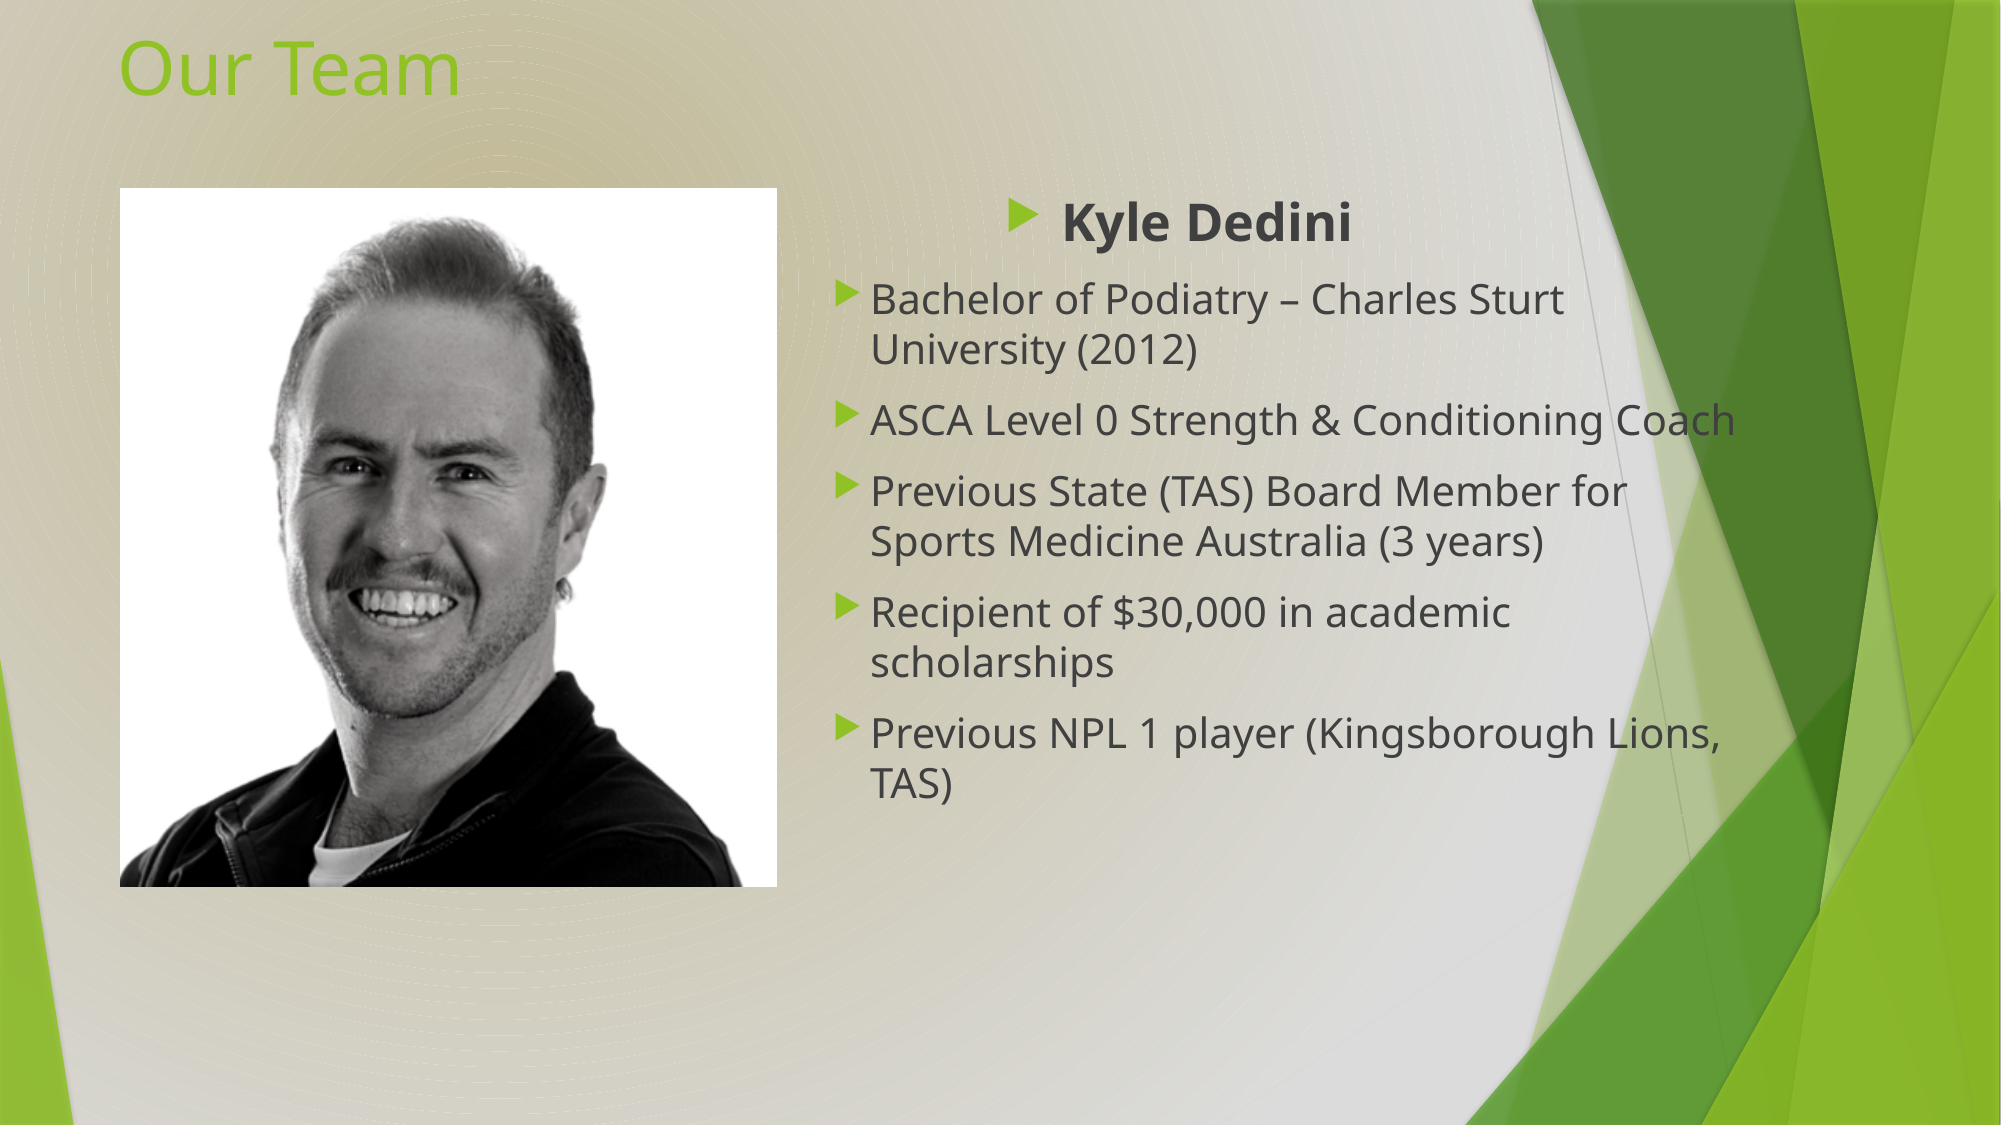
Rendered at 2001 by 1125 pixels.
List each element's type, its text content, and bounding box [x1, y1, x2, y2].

picture [119, 187, 777, 888]
title Our Team [102, 12, 1514, 230]
list Kyle Dedini Bachelor of Podiatry – Charles Sturt University (2012) ASCA Level 0 Strength & Conditioning Coach Previous State (TAS) Board Member for Sports Medicine Australia (3 years) Recipient of $30,000 in academic scholarships Previous NPL 1 player (Kingsborough Lions, TAS) [592, 182, 1765, 718]
